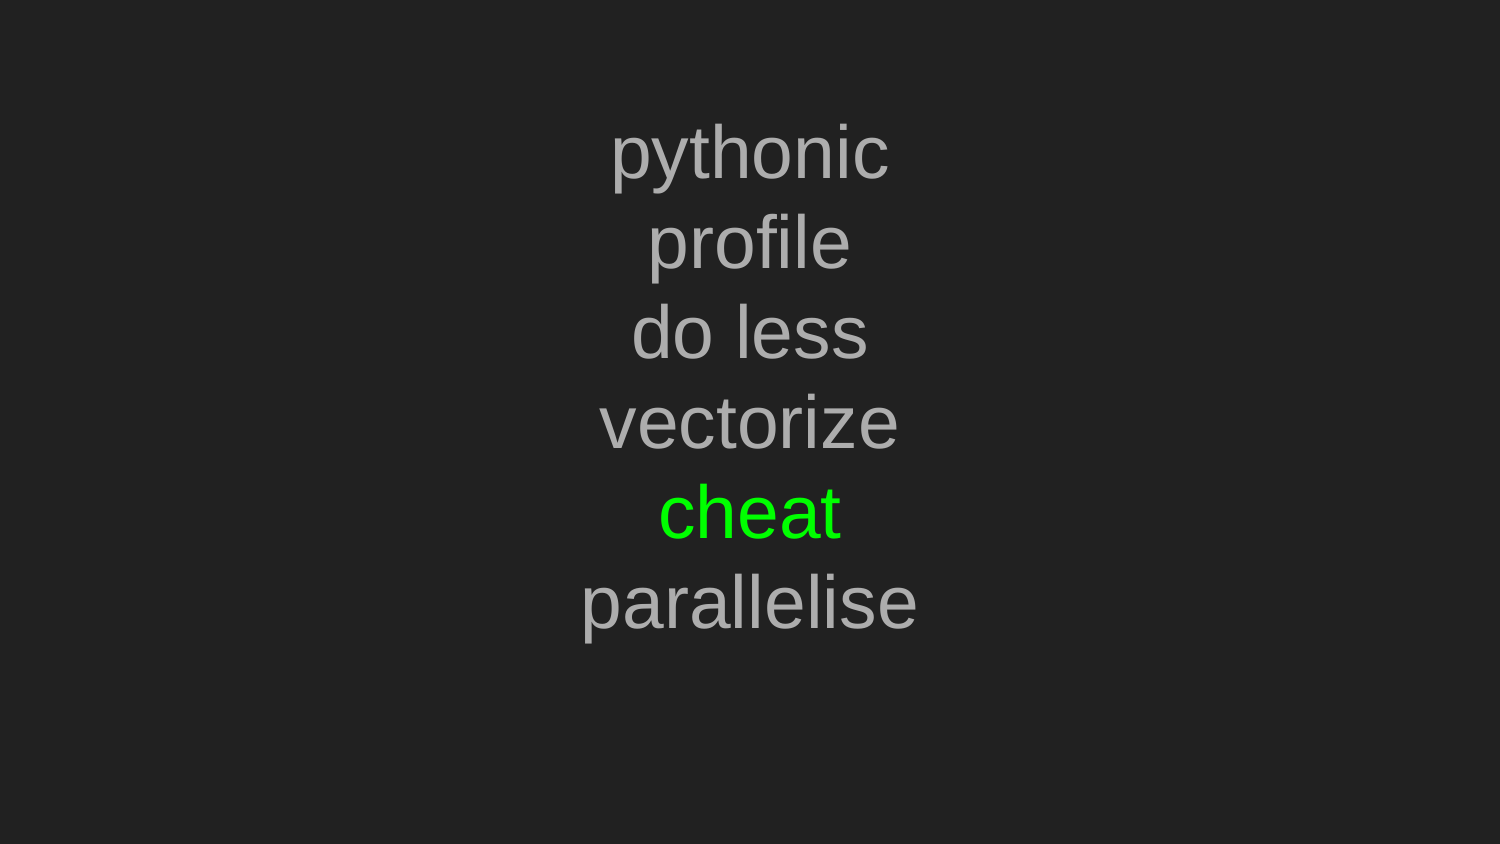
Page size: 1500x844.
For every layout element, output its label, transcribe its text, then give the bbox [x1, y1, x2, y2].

list pythonic profile do less vectorize cheat parallelise [51, 89, 1449, 650]
